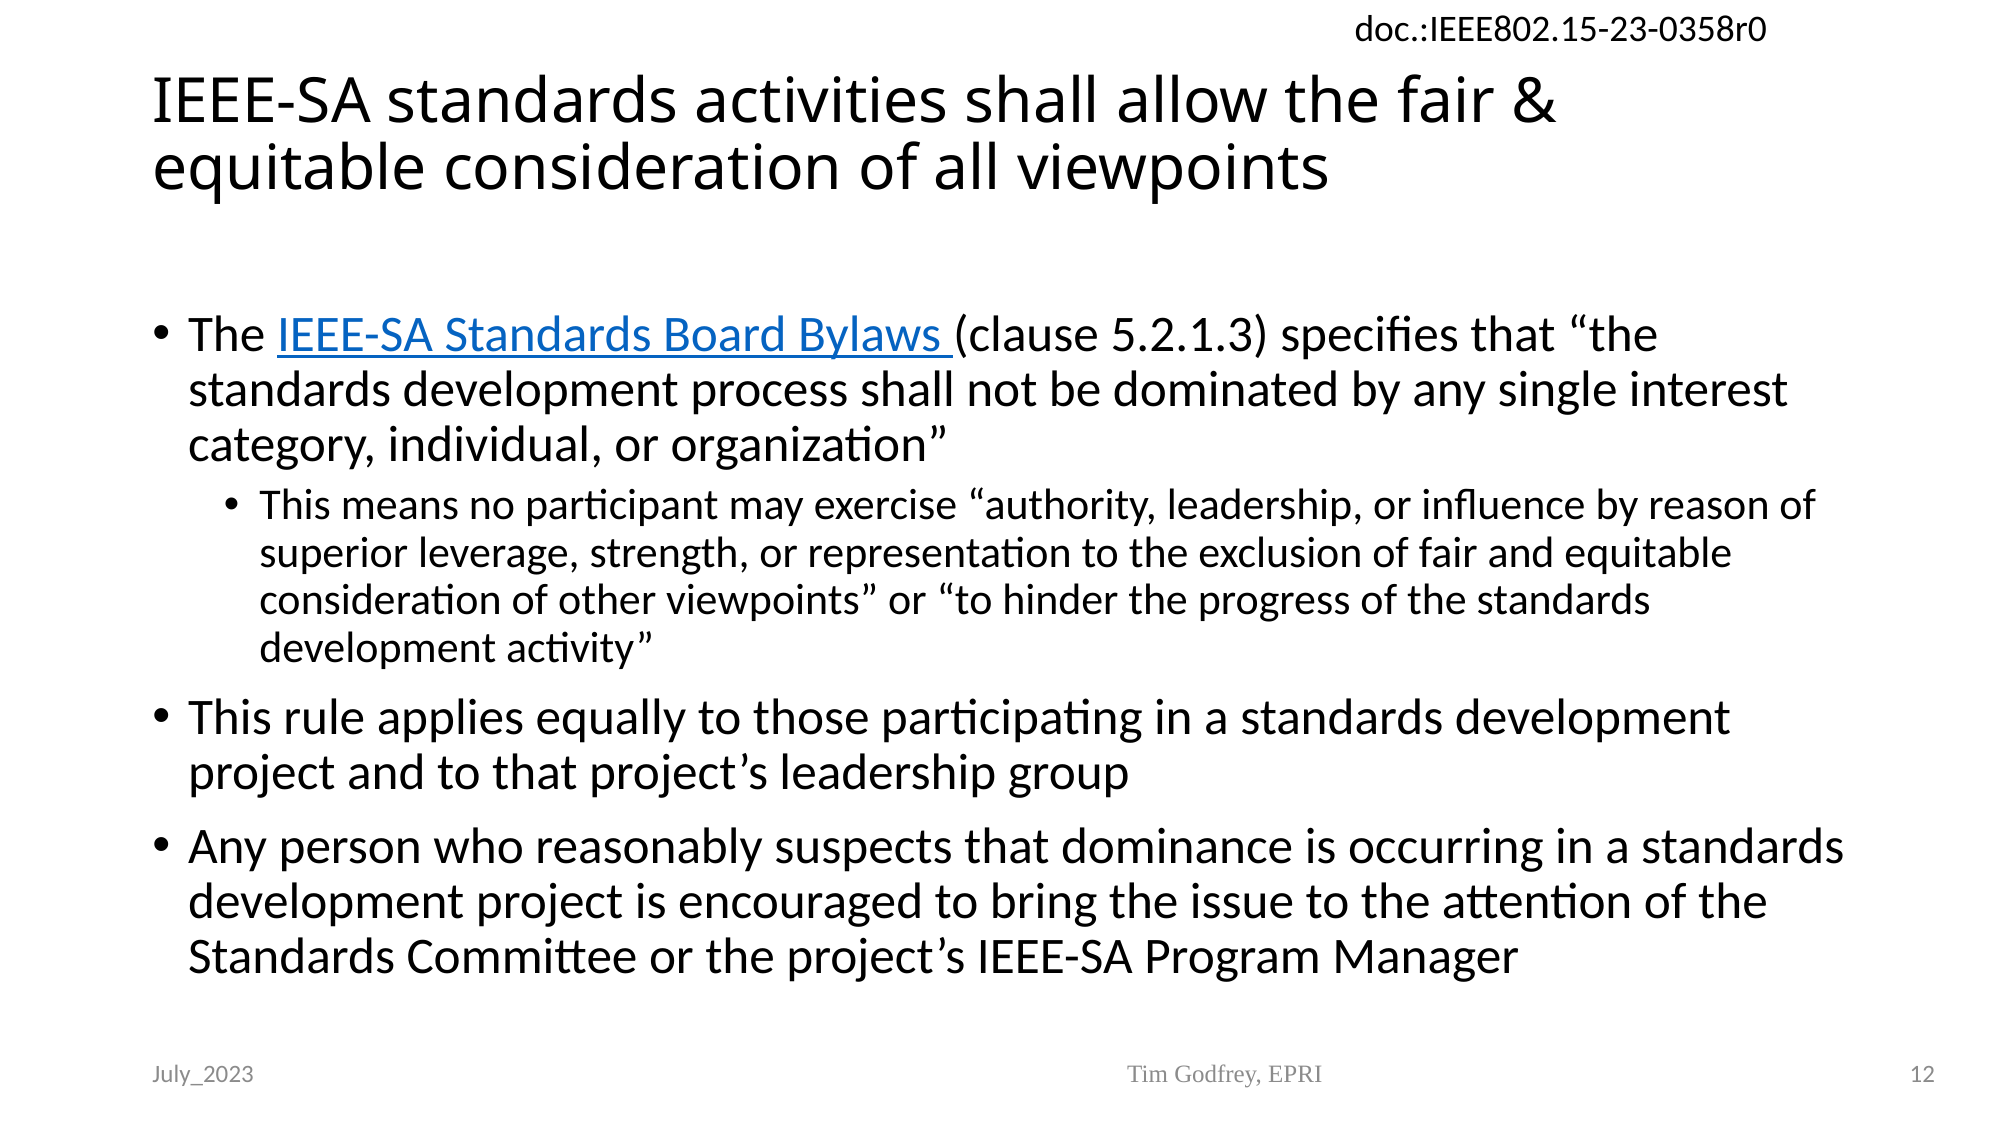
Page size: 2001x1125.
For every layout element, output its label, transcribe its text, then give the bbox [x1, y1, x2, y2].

slide_number July_2023 [137, 1042, 588, 1103]
title IEEE-SA standards activities shall allow the fair & equitable consideration of all viewpoints [137, 59, 1863, 213]
slide_number 12 [1462, 1042, 1950, 1103]
list The IEEE-SA Standards Board Bylaws (clause 5.2.1.3) specifies that “the standards development process shall not be dominated by any single interest category, individual, or organization” This means no participant may exercise “authority, leadership, or influence by reason of superior leverage, strength, or representation to the exclusion of fair and equitable consideration of other viewpoints” or “to hinder the progress of the standards development activity” This rule applies equally to those participating in a standards development project and to that project’s leadership group Any person who reasonably suspects that dominance is occurring in a standards development project is encouraged to bring the issue to the attention of the Standards Committee or the project’s IEEE-SA Program Manager [137, 299, 1863, 1014]
footer Tim Godfrey, EPRI [662, 1042, 1338, 1103]
